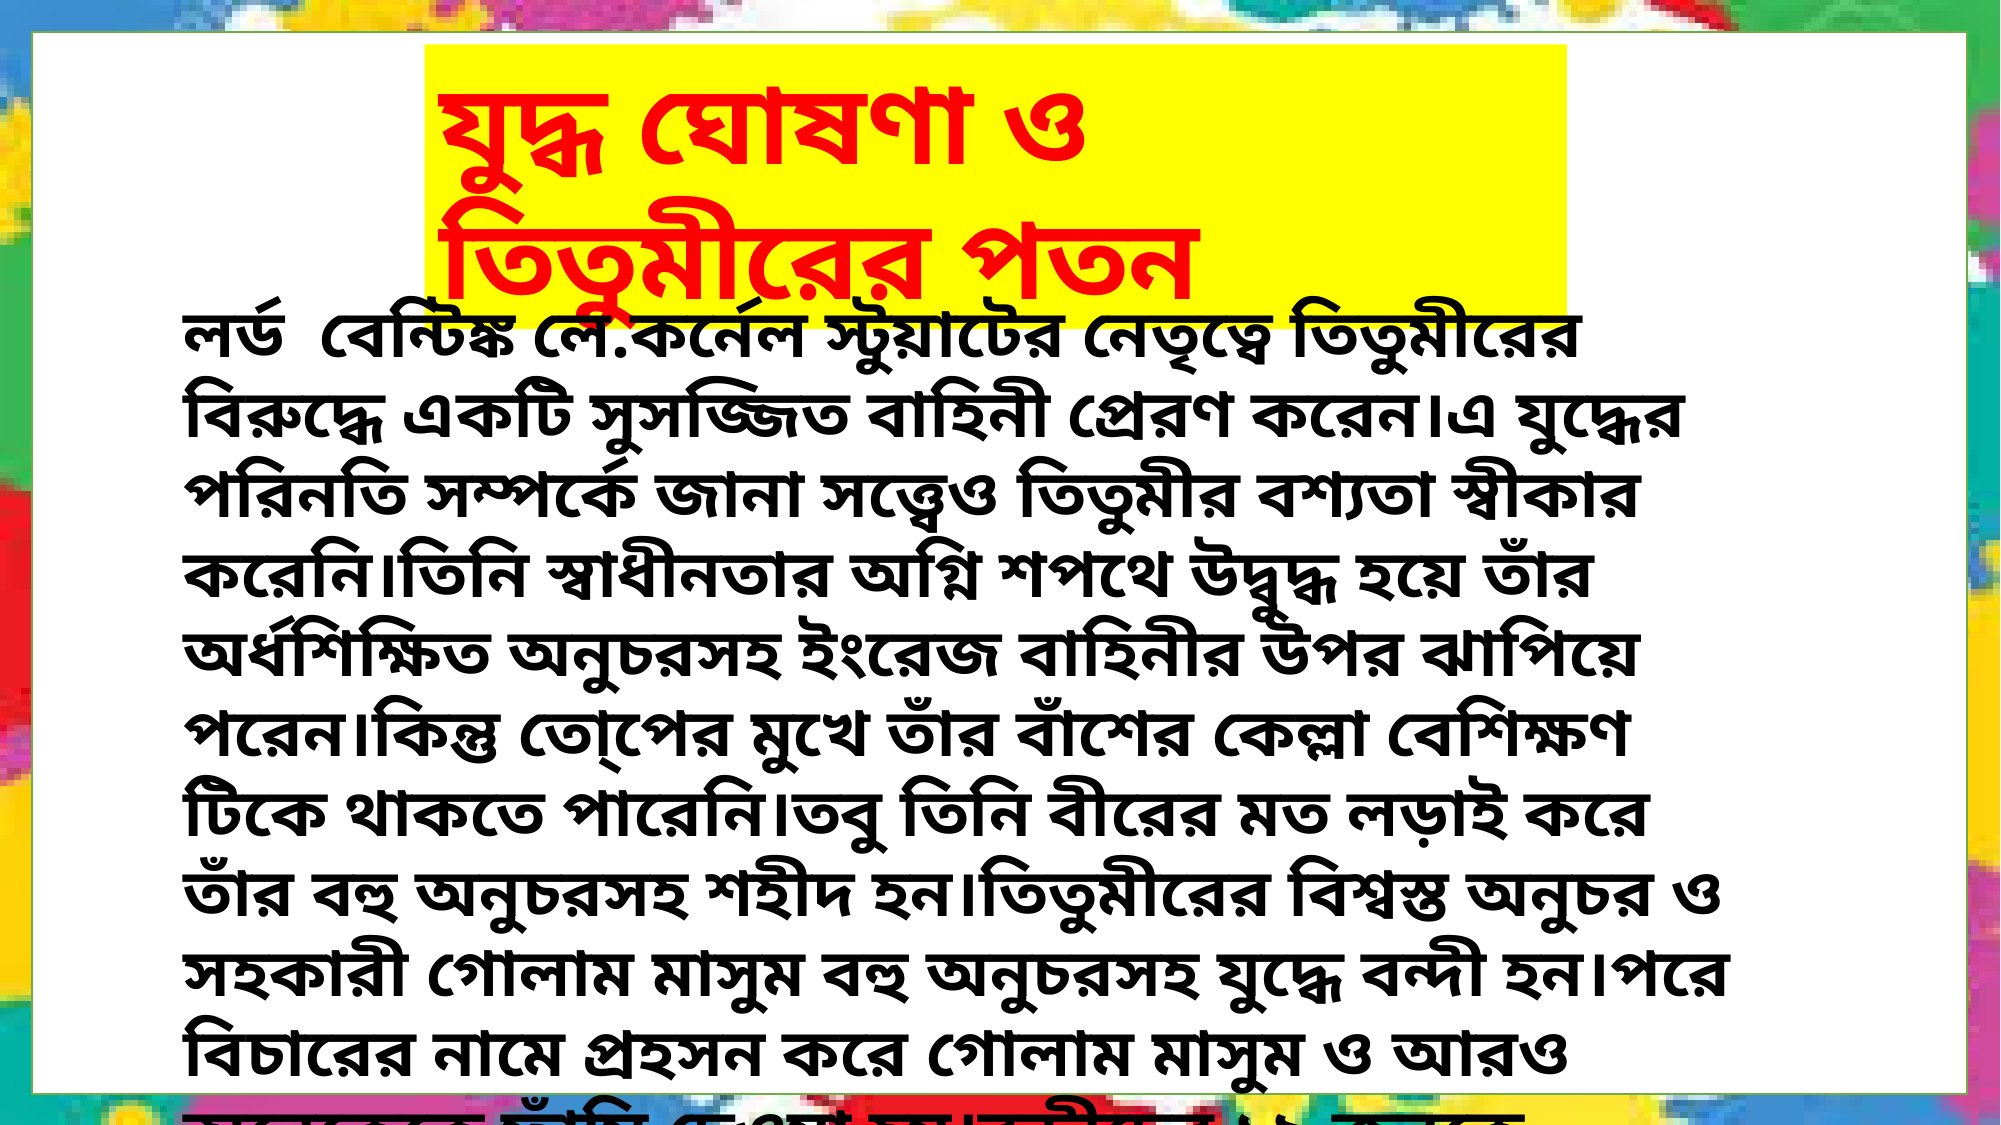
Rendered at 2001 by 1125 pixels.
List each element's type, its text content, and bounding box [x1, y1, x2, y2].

text_box লর্ড বেন্টিঙ্ক লে.কর্নেল স্টুয়াটের নেতৃত্বে তিতুমীরের বিরুদ্ধে একটি সুসজ্জিত বাহিনী প্রেরণ করেন।এ যুদ্ধের পরিনতি সম্পর্কে জানা সত্ত্বেও তিতুমীর বশ্যতা স্বীকার করেনি।তিনি স্বাধীনতার অগ্নি শপথে উদ্বুদ্ধ হয়ে তাঁর অর্ধশিক্ষিত অনুচরসহ ইংরেজ বাহিনীর উপর ঝাপিয়ে পরেন।কিন্তু তো্পের মুখে তাঁর বাঁশের কেল্লা বেশিক্ষণ টিকে থাকতে পারেনি।তবু তিনি বীরের মত লড়াই করে তাঁর বহু অনুচরসহ শহীদ হন।তিতুমীরের বিশ্বস্ত অনুচর ও সহকারী গোলাম মাসুম বহু অনুচরসহ যুদ্ধে বন্দী হন।পরে বিচারের নামে প্রহসন করে গোলাম মাসুম ও আরও অনেকেকে ফাঁসি দেওয়া হয়।বন্দীদের ১৯ জনকে যাবজ্জীবন নির্বাসন এবং বাকি ৫৩ জনকে খালাস দেওয়া হয়। [169, 283, 1790, 1125]
text_box [31, 31, 1968, 1095]
text_box যুদ্ধ ঘোষণা ও তিতুমীরের পতন [424, 44, 1567, 283]
